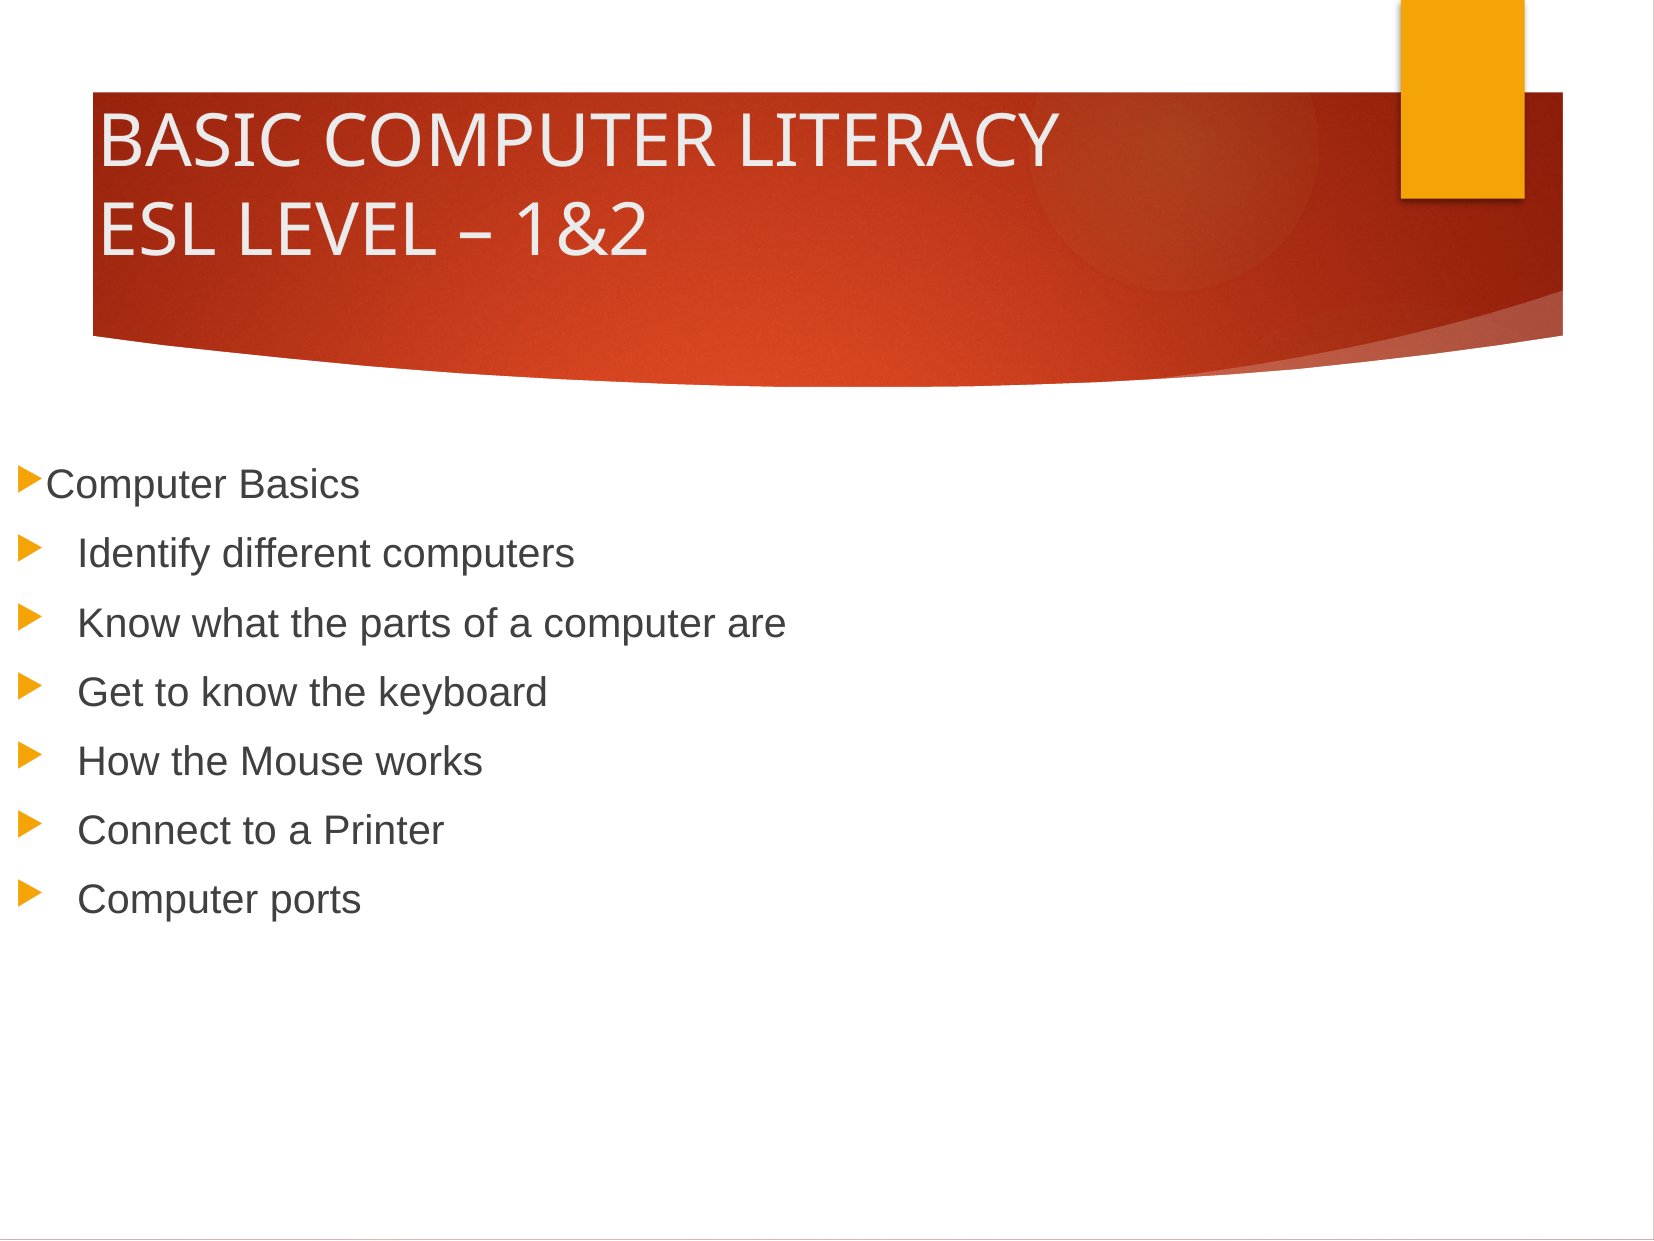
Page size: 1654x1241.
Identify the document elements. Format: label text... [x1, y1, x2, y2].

subtitle Computer Basics Identify different computers Know what the parts of a computer are Get to know the keyboard How the Mouse works Connect to a Printer Computer ports [0, 370, 1424, 1087]
title BASIC COMPUTER LITERACY ESL LEVEL – 1&2 [82, 78, 1571, 286]
